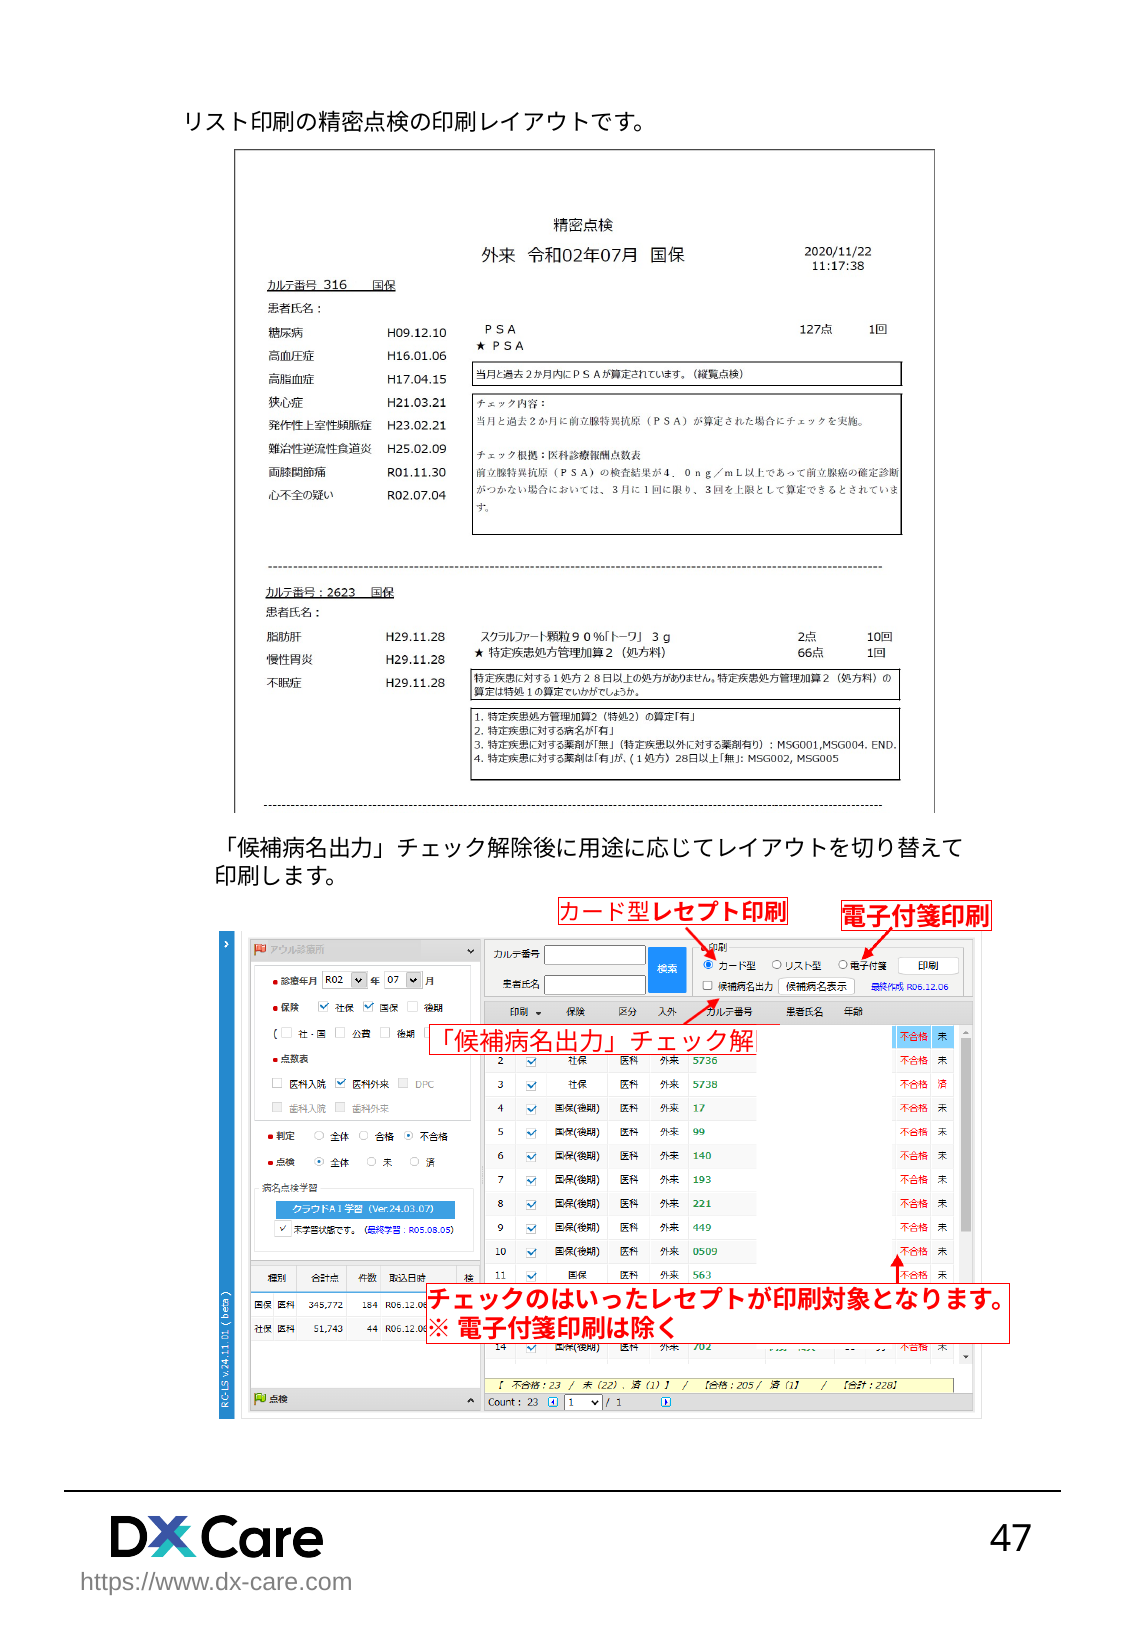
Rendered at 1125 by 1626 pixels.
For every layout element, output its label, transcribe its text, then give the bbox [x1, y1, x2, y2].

text_box 電子付箋印刷 [841, 900, 992, 931]
picture [233, 149, 935, 813]
text_box チェックのはいったレセプトが印刷対象となります。 ※電子付箋印刷は除く [983, 1283, 1010, 1344]
picture [217, 926, 983, 1419]
text_box 「候補病名出力」チェック解除後に用途に応じてレイアウトを切り替えて印刷します。 [98, 826, 998, 897]
picture [111, 1515, 323, 1558]
text_box リスト印刷の精密点検の印刷レイアウトです。 [87, 100, 651, 143]
text_box カード型レセプト印刷 [558, 897, 788, 925]
slide_number 48 [794, 1506, 1048, 1593]
